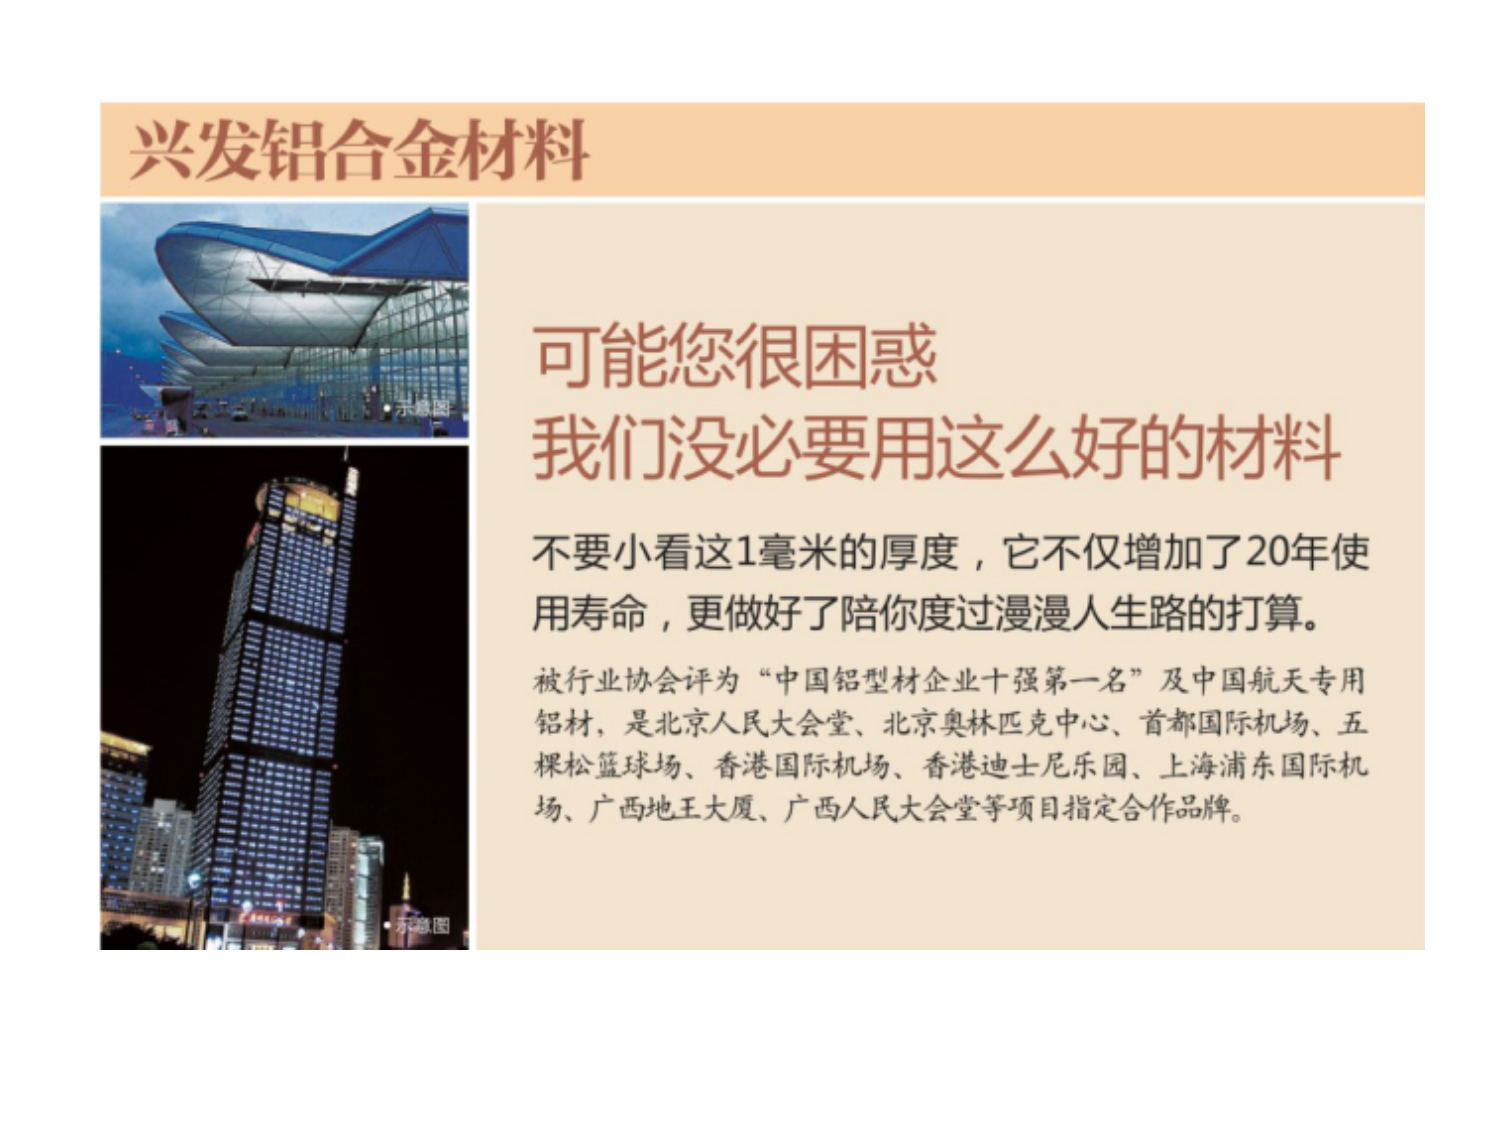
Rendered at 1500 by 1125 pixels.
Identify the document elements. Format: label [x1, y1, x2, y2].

picture [99, 99, 1425, 950]
